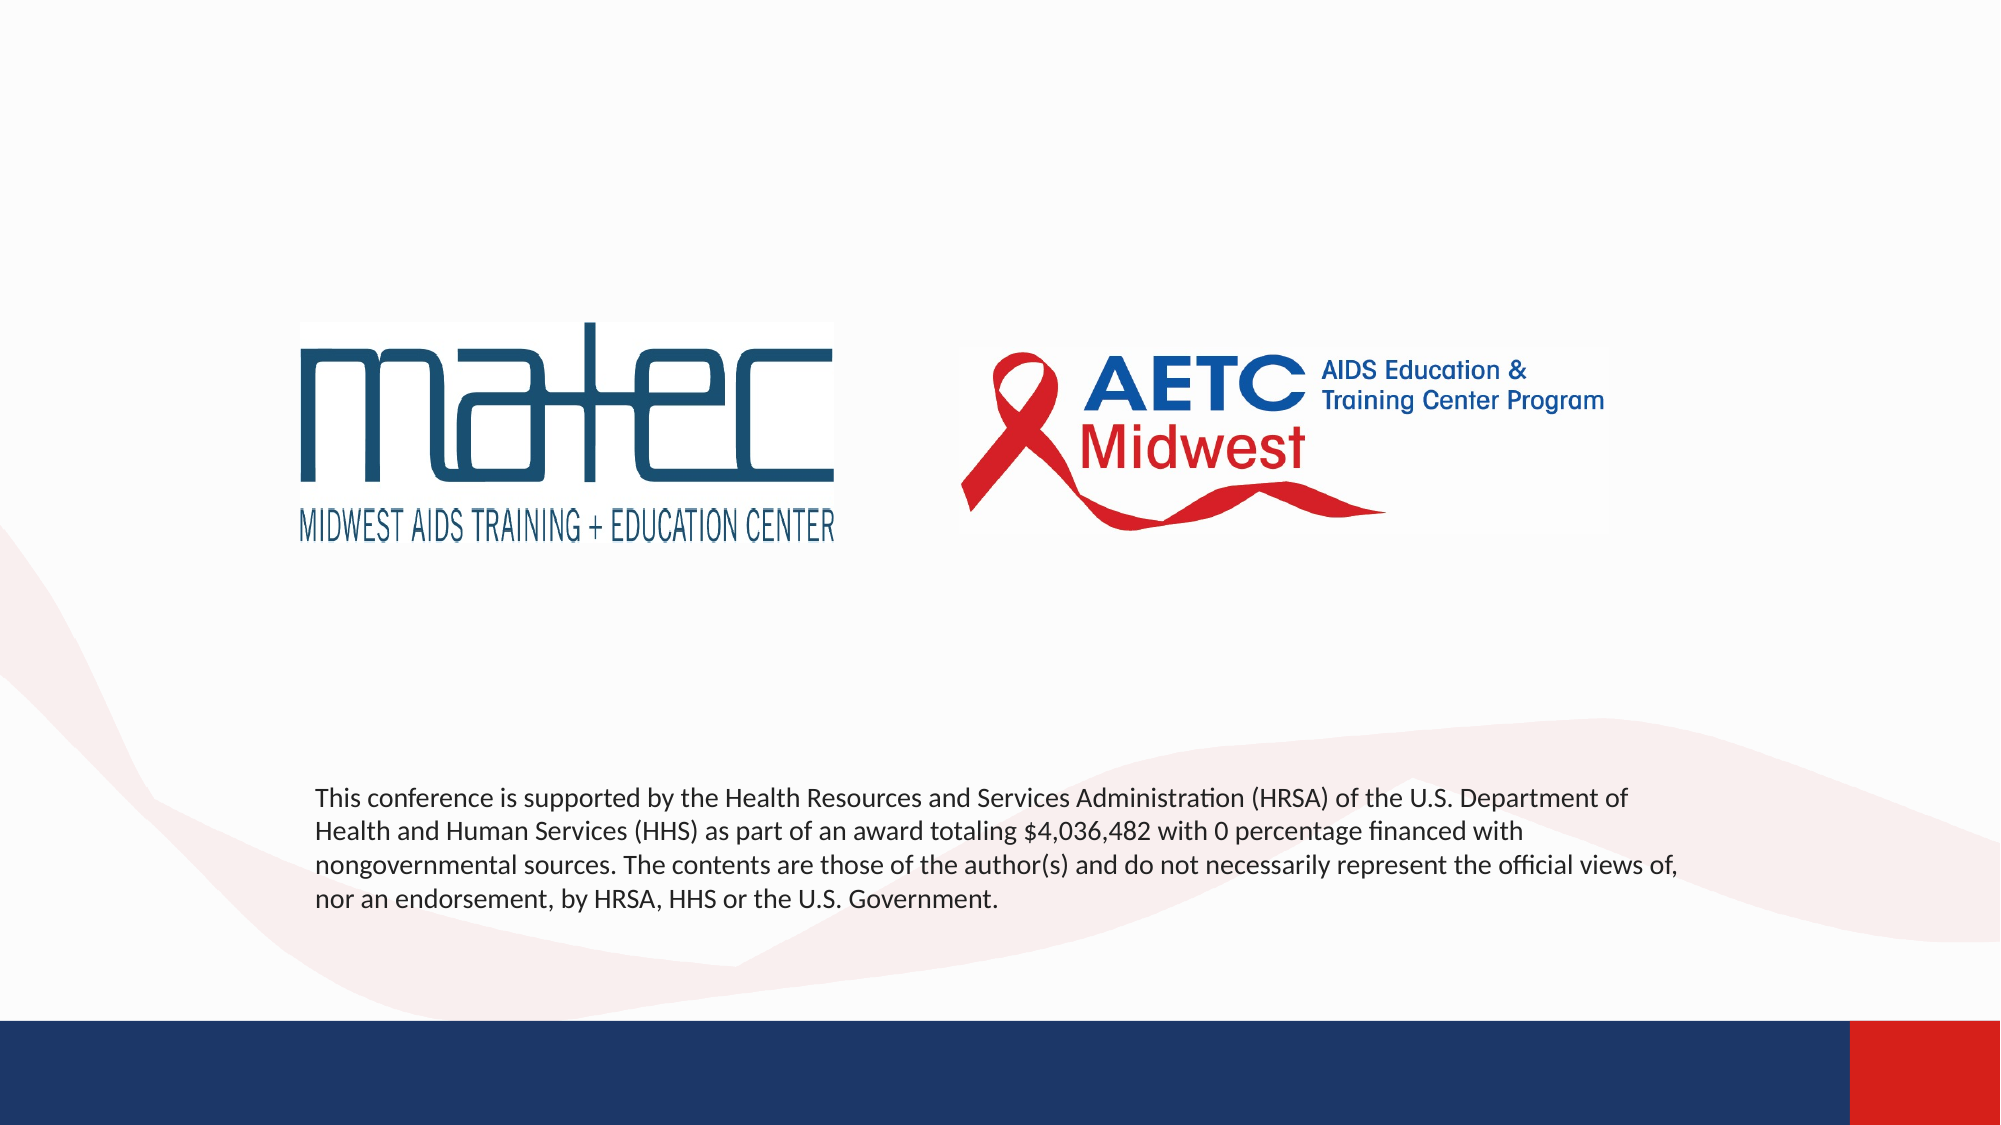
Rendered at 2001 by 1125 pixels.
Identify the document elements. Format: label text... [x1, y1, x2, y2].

picture [959, 346, 1610, 535]
picture [299, 322, 834, 544]
text_box This conference is supported by the Health Resources and Services Administration (HRSA) of the U.S. Department of Health and Human Services (HHS) as part of an award totaling $4,036,482 with 0 percentage financed with nongovernmental sources. The contents are those of the author(s) and do not necessarily represent the official views of, nor an endorsement, by HRSA, HHS or the U.S. Government. [300, 771, 1708, 922]
